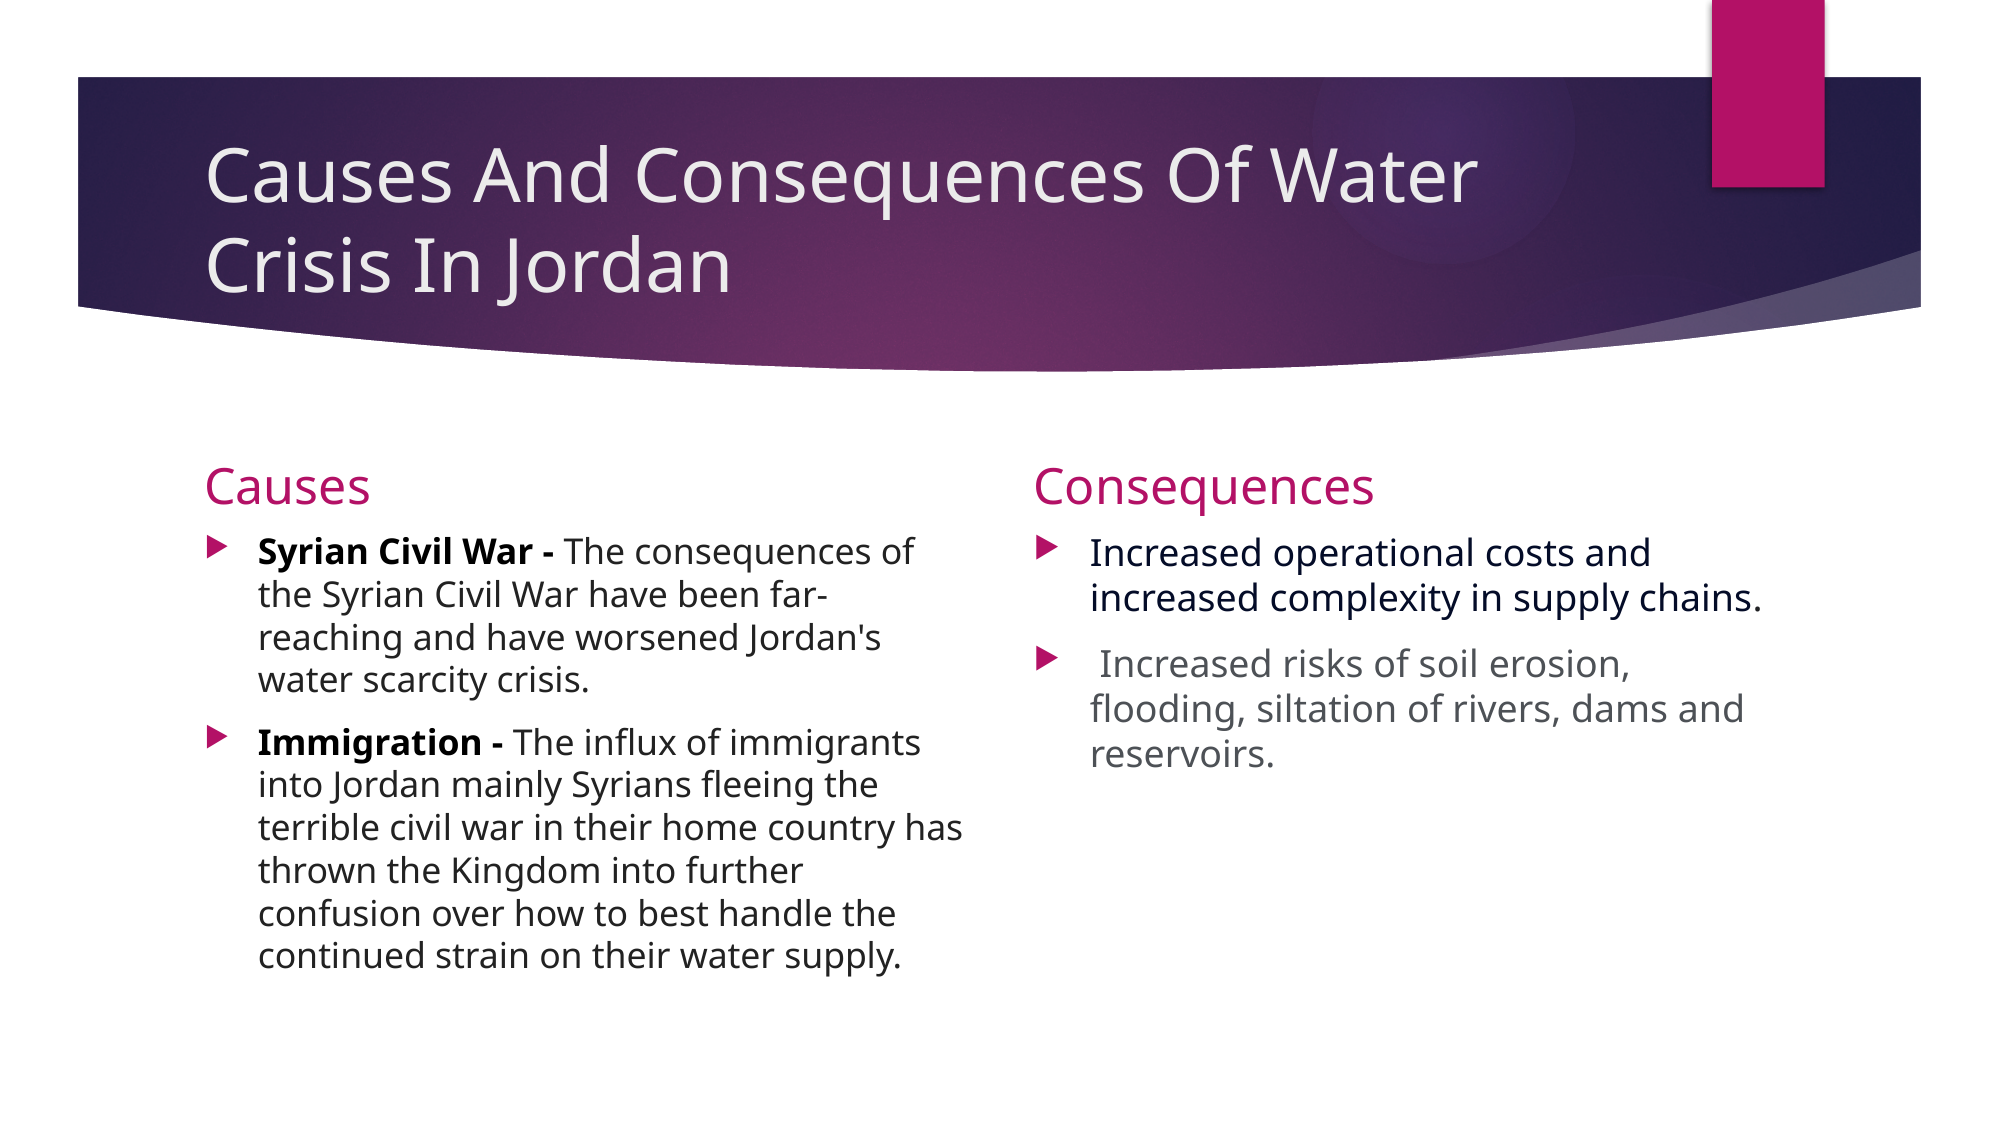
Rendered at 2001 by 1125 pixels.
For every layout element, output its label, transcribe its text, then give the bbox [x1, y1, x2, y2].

title Causes And Consequences Of Water Crisis In Jordan [189, 159, 1627, 276]
list Syrian Civil War - The consequences of the Syrian Civil War have been far-reaching and have worsened Jordan's water scarcity crisis. Immigration - The influx of immigrants into Jordan mainly Syrians fleeing the terrible civil war in their home country has thrown the Kingdom into further confusion over how to best handle the continued strain on their water supply. [189, 521, 981, 988]
list Increased operational costs and increased complexity in supply chains. Increased risks of soil erosion, flooding, siltation of rivers, dams and reservoirs. [1018, 521, 1810, 988]
list Consequences [1018, 427, 1810, 521]
list Causes [189, 427, 981, 521]
